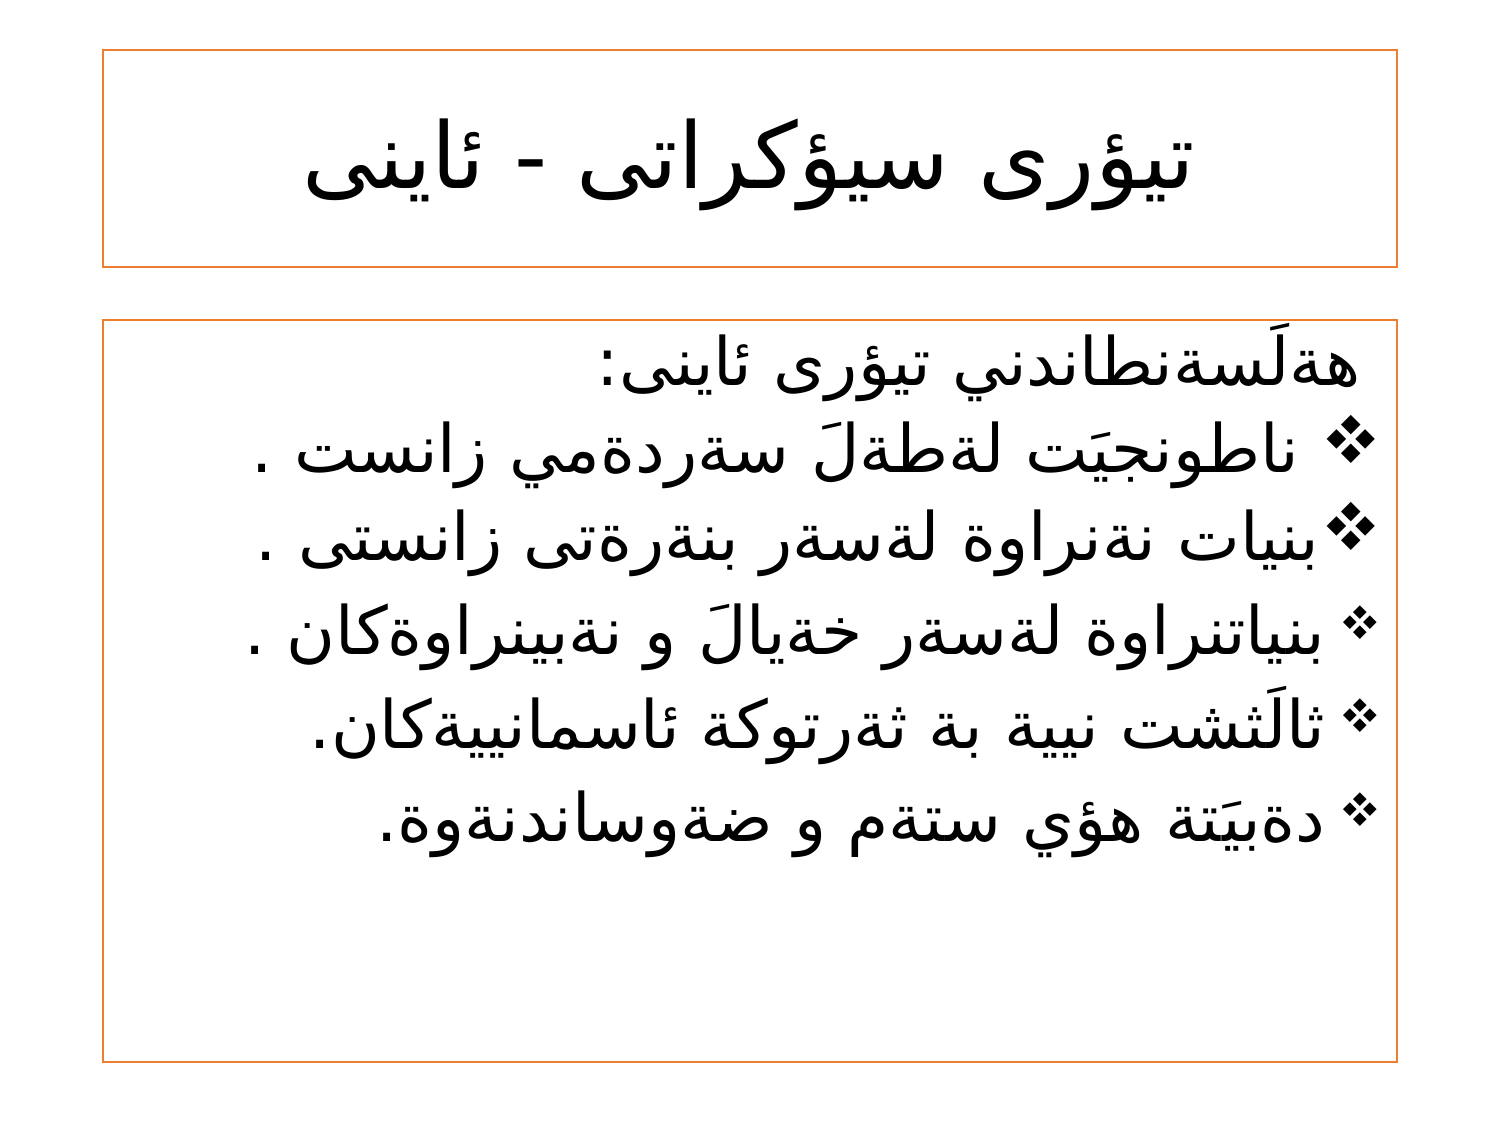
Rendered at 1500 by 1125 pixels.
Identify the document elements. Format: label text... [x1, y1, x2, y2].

title تيؤرى سيؤكراتى - ئاينى [102, 49, 1398, 268]
list هةلَسةنطاندني تيؤرى ئاينى: ناطونجيَت لةطةلَ سةردةمي زانست . بنيات نةنراوة لةسةر بنةرةتى زانستى . بنياتنراوة لةسةر خةيالَ و نةبينراوةكان . ثالَثشت نيية بة ثةرتوكة ئاسمانييةكان. دةبيَتة هؤي ستةم و ضةوساندنةوة. [102, 319, 1398, 1063]
